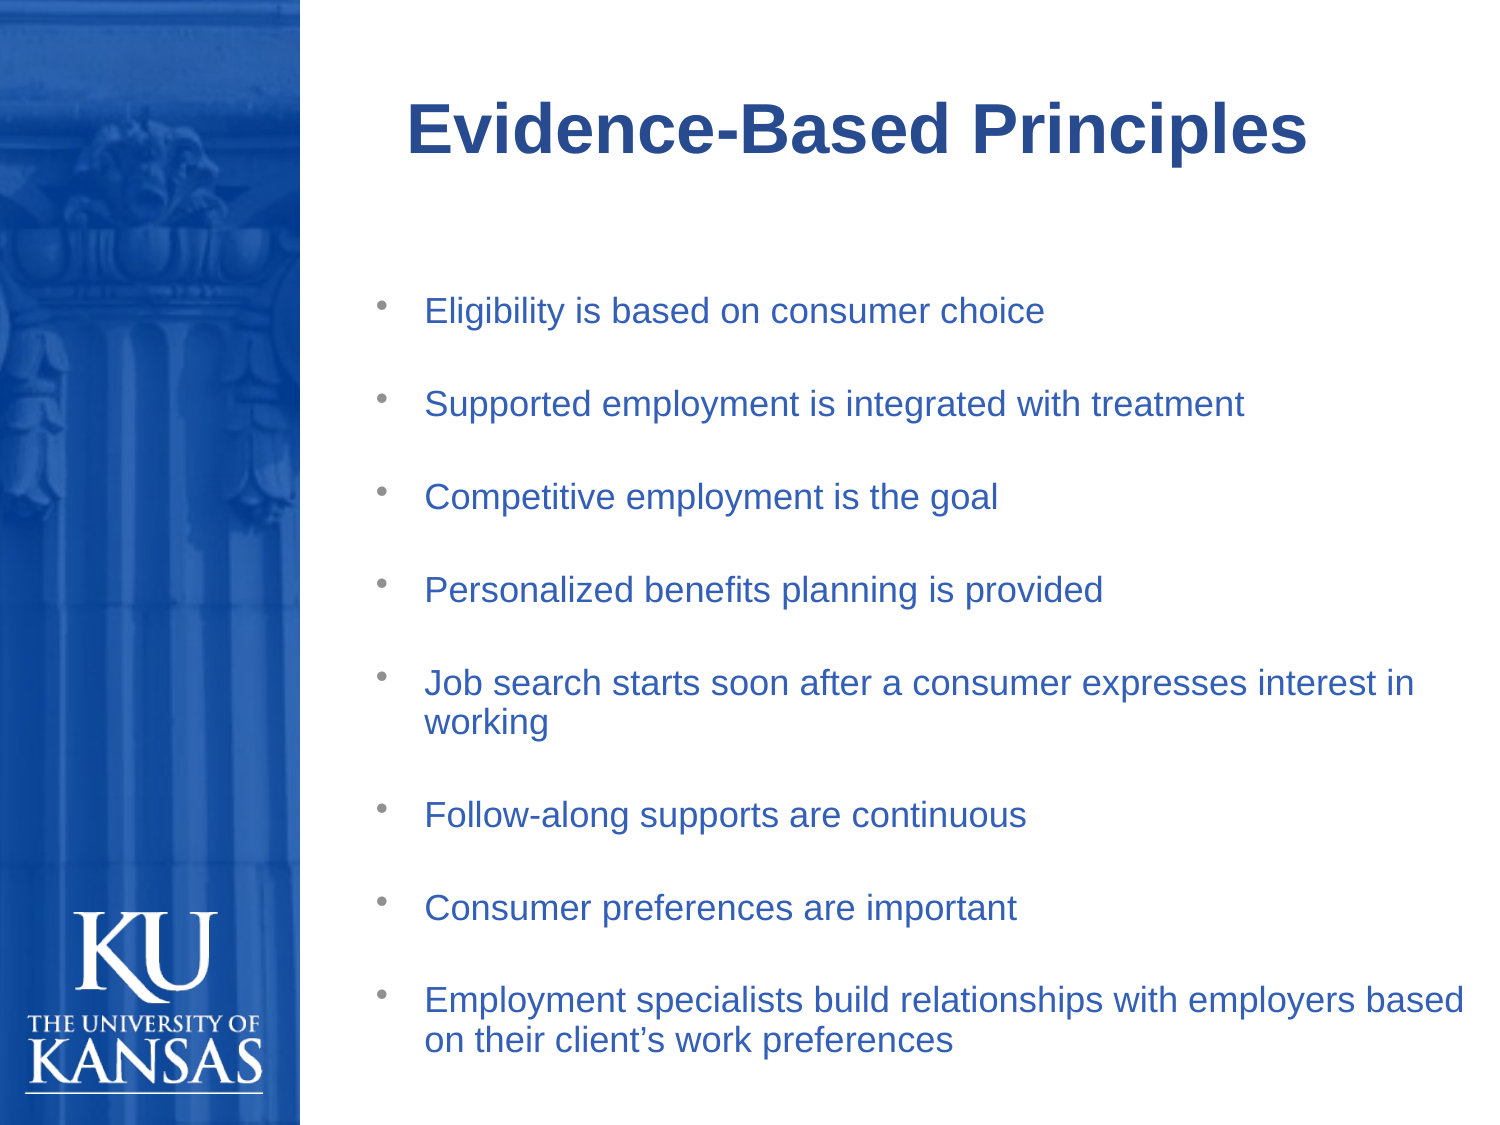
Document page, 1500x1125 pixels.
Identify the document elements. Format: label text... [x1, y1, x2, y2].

picture [0, 0, 300, 1125]
title Evidence-Based Principles [215, 37, 1500, 213]
list Eligibility is based on consumer choice Supported employment is integrated with treatment Competitive employment is the goal Personalized benefits planning is provided Job search starts soon after a consumer expresses interest in working Follow-along supports are continuous Consumer preferences are important Employment specialists build relationships with employers based on their client’s work preferences [360, 237, 1499, 1076]
